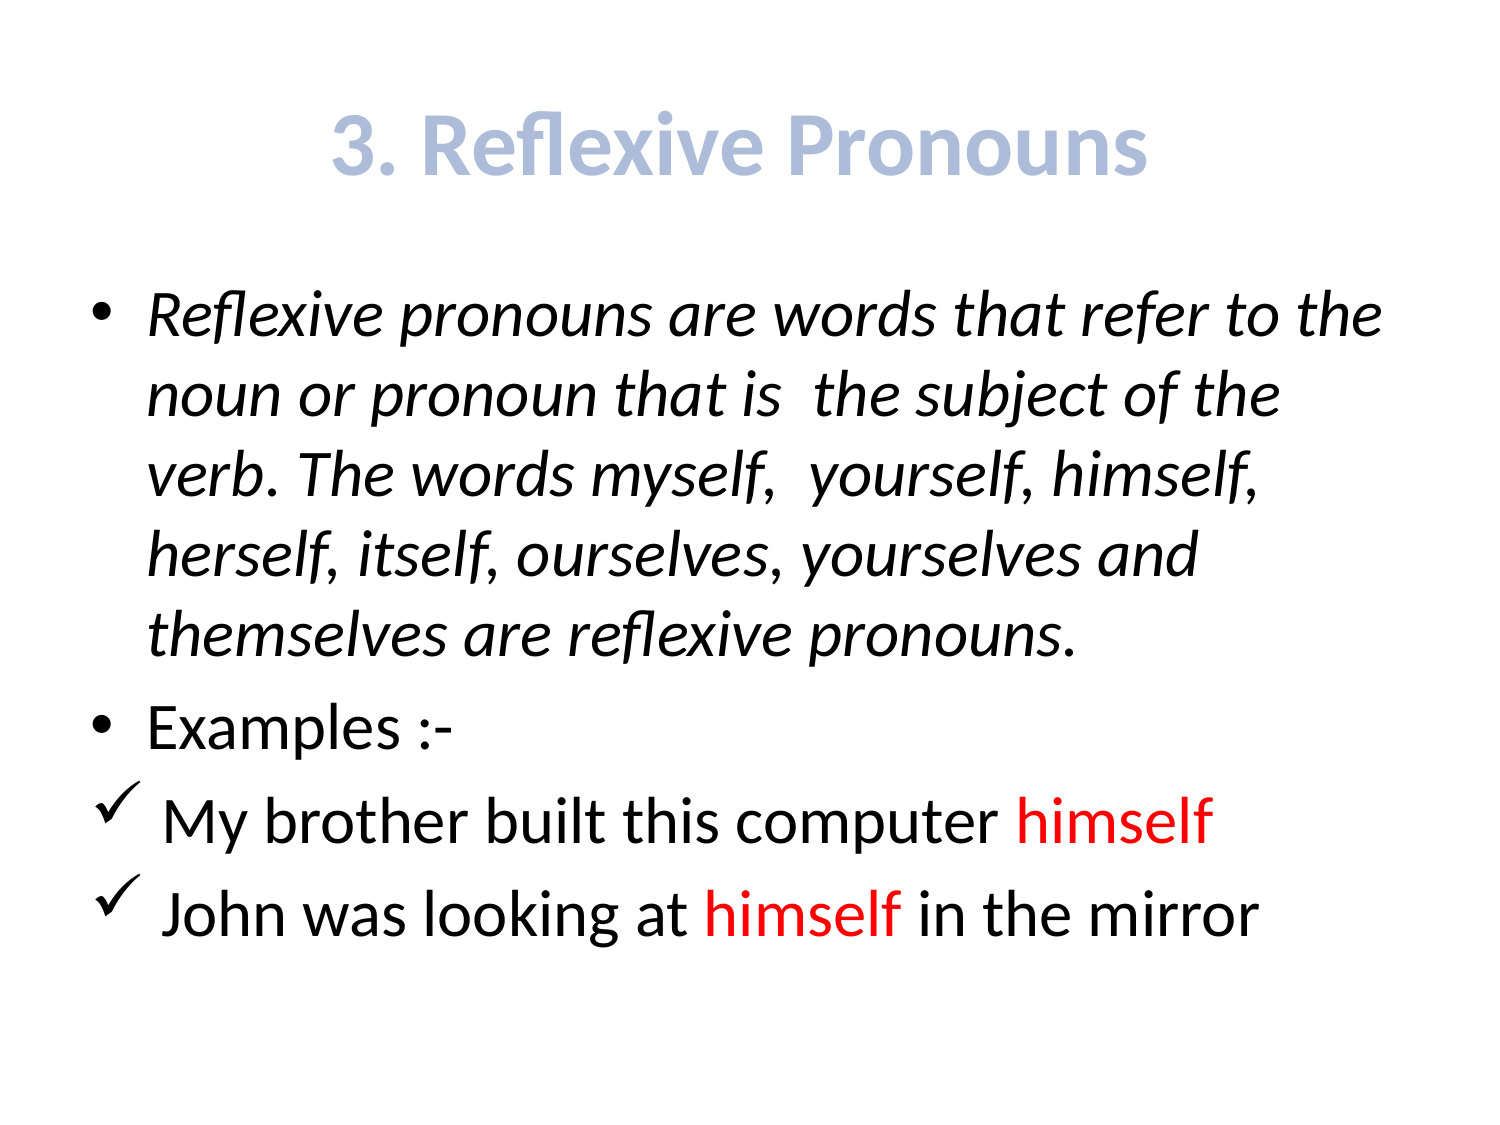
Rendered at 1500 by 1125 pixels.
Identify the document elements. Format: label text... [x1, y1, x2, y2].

list Reflexive pronouns are words that refer to the noun or pronoun that is the subject of the verb. The words myself, yourself, himself, herself, itself, ourselves, yourselves and themselves are reflexive pronouns. Examples :- My brother built this computer himself John was looking at himself in the mirror [75, 262, 1425, 1005]
title 3. Reflexive Pronouns [75, 45, 1425, 233]
